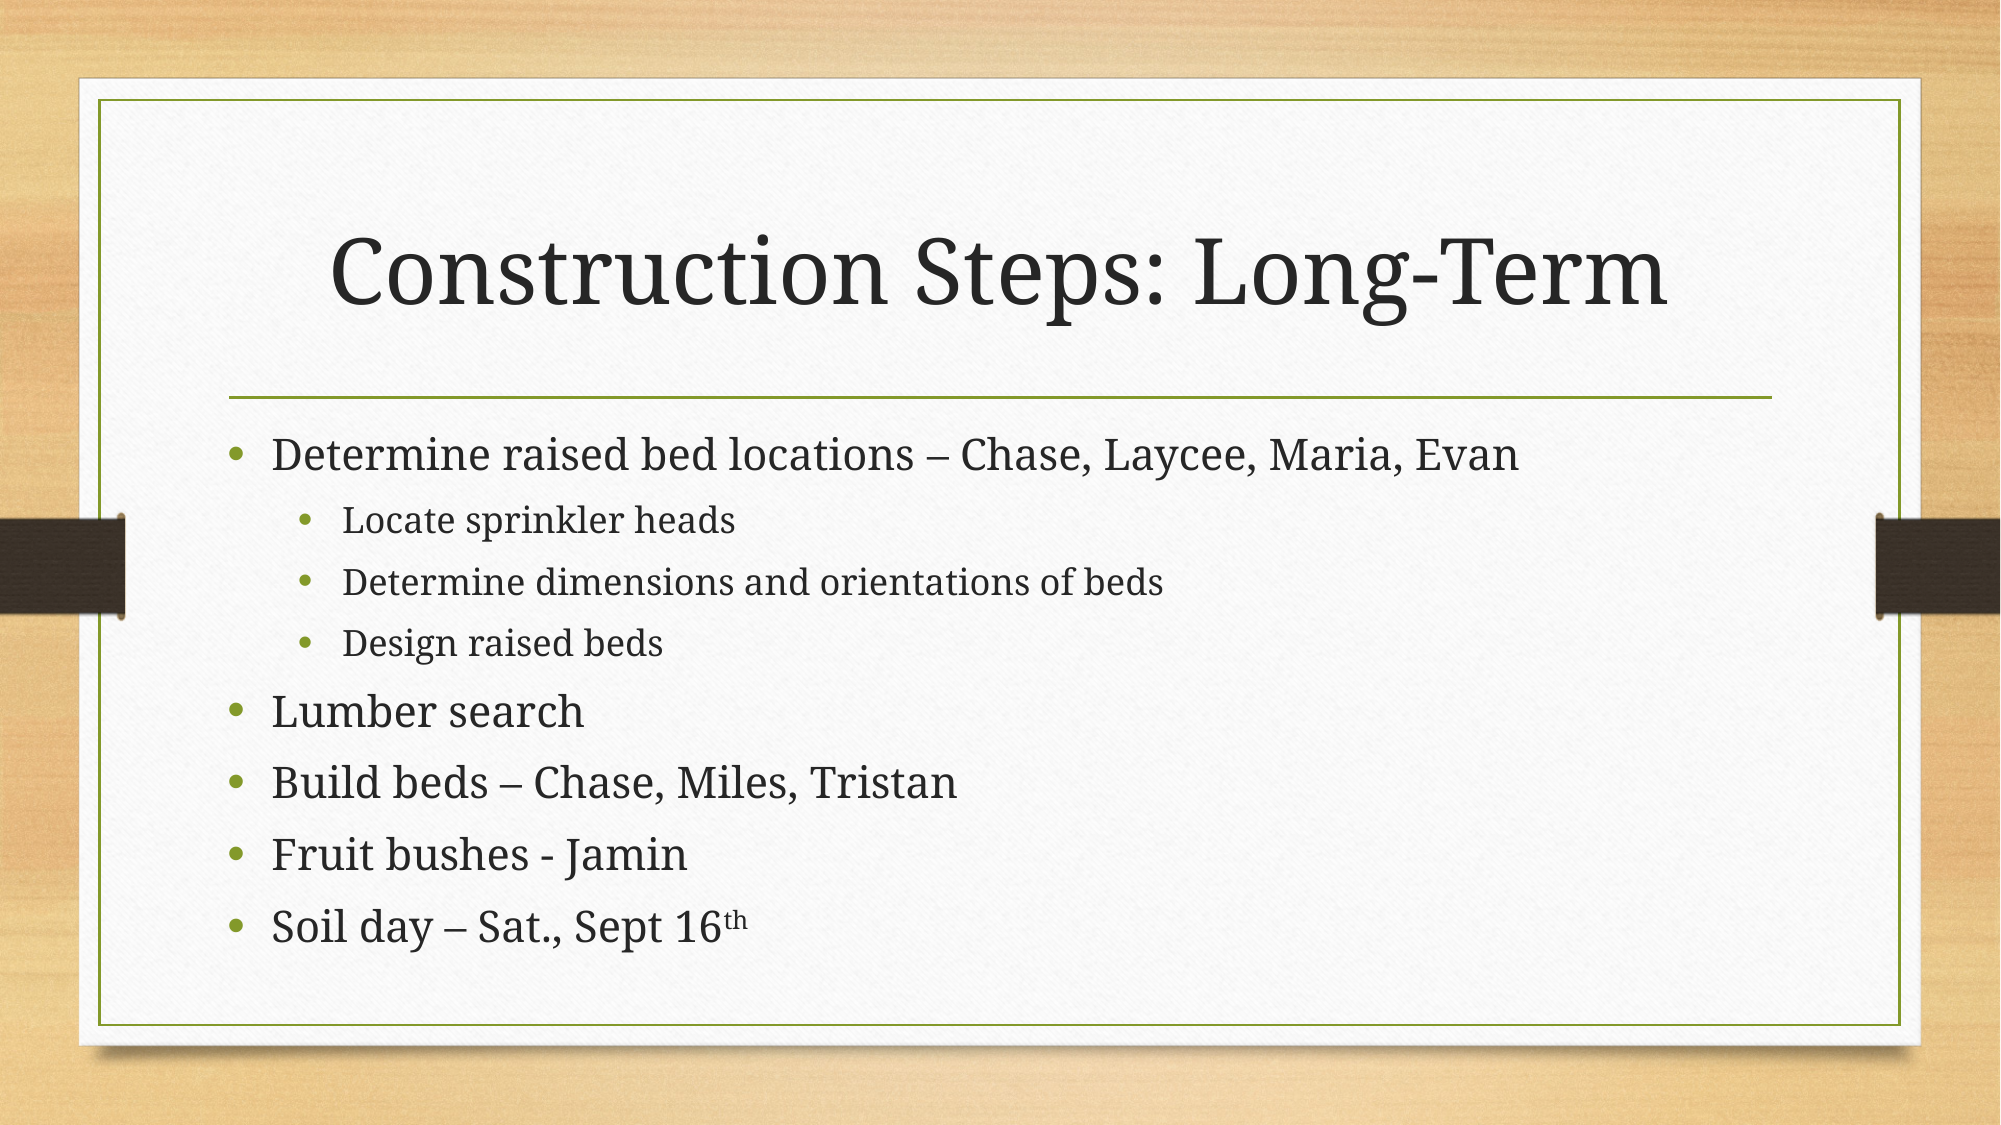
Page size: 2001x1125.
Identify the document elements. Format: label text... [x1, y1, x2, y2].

picture [0, 0, 2001, 1125]
title Construction Steps: Long-Term [212, 161, 1788, 375]
list Determine raised bed locations – Chase, Laycee, Maria, Evan Locate sprinkler heads Determine dimensions and orientations of beds Design raised beds Lumber search Build beds – Chase, Miles, Tristan Fruit bushes - Jamin Soil day – Sat., Sept 16th [212, 419, 1788, 964]
